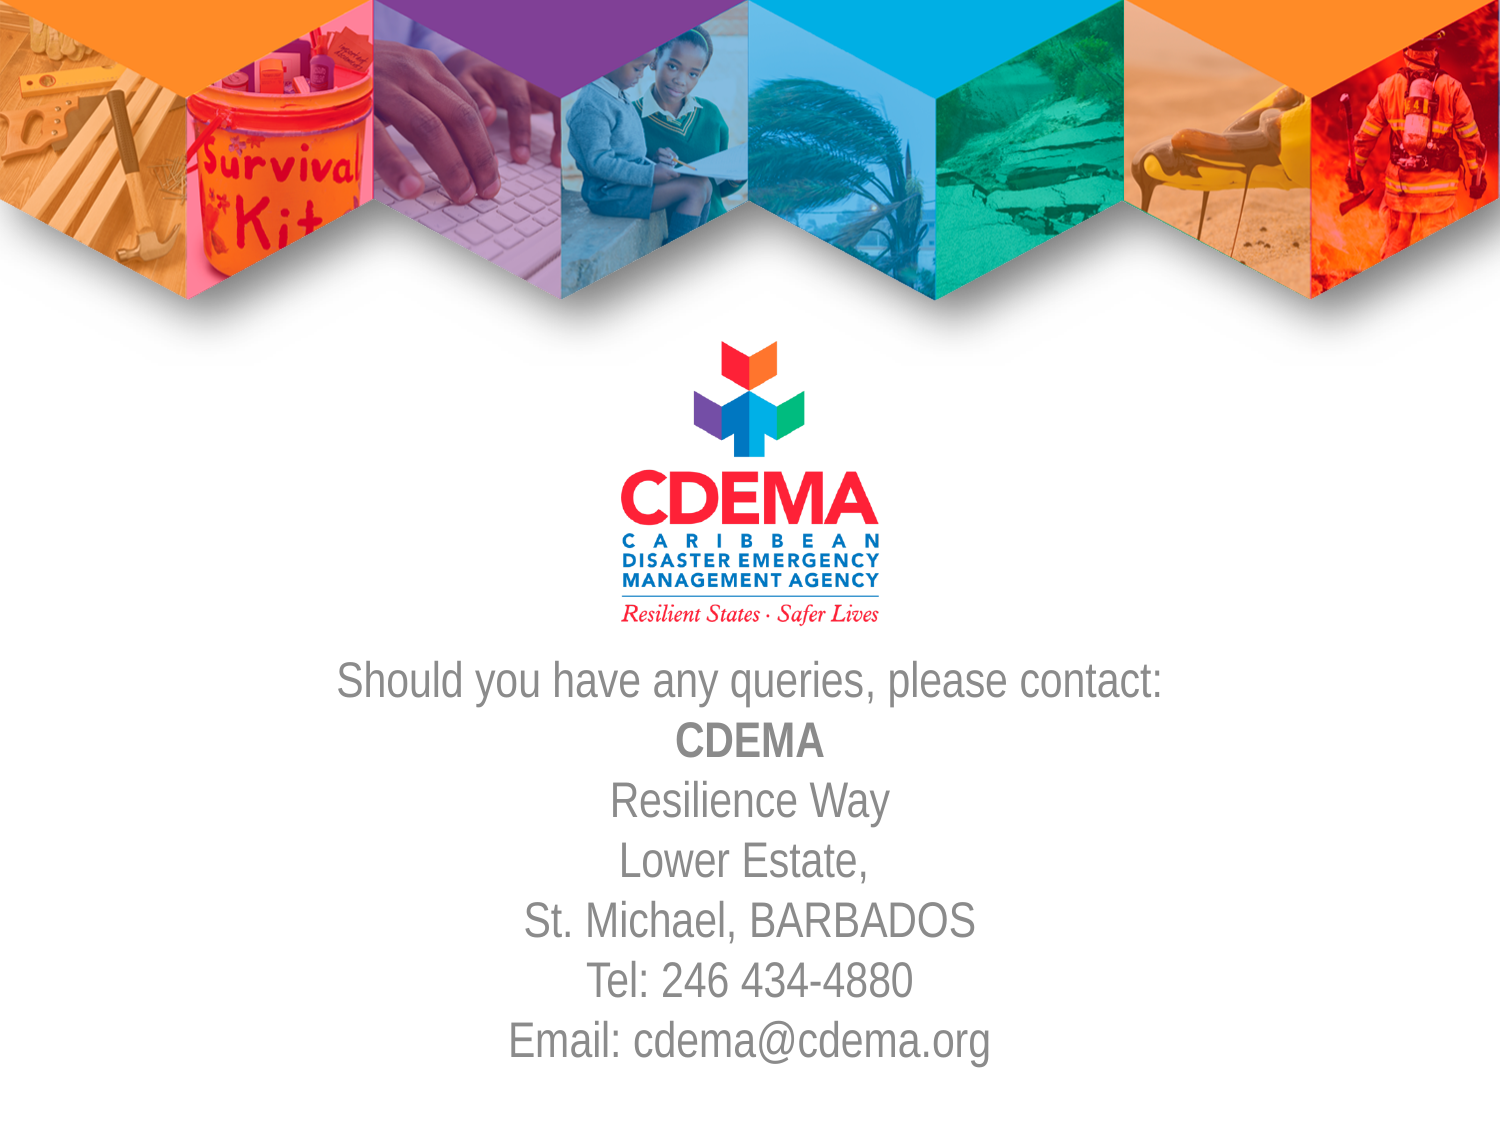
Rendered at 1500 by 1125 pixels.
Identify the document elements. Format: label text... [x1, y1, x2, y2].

picture [549, 445, 950, 650]
picture [0, 0, 1500, 428]
subtitle Should you have any queries, please contact: CDEMA Resilience Way Lower Estate, St. Michael, BARBADOS Tel: 246 434-4880 Email: cdema@cdema.org [225, 650, 1275, 1063]
